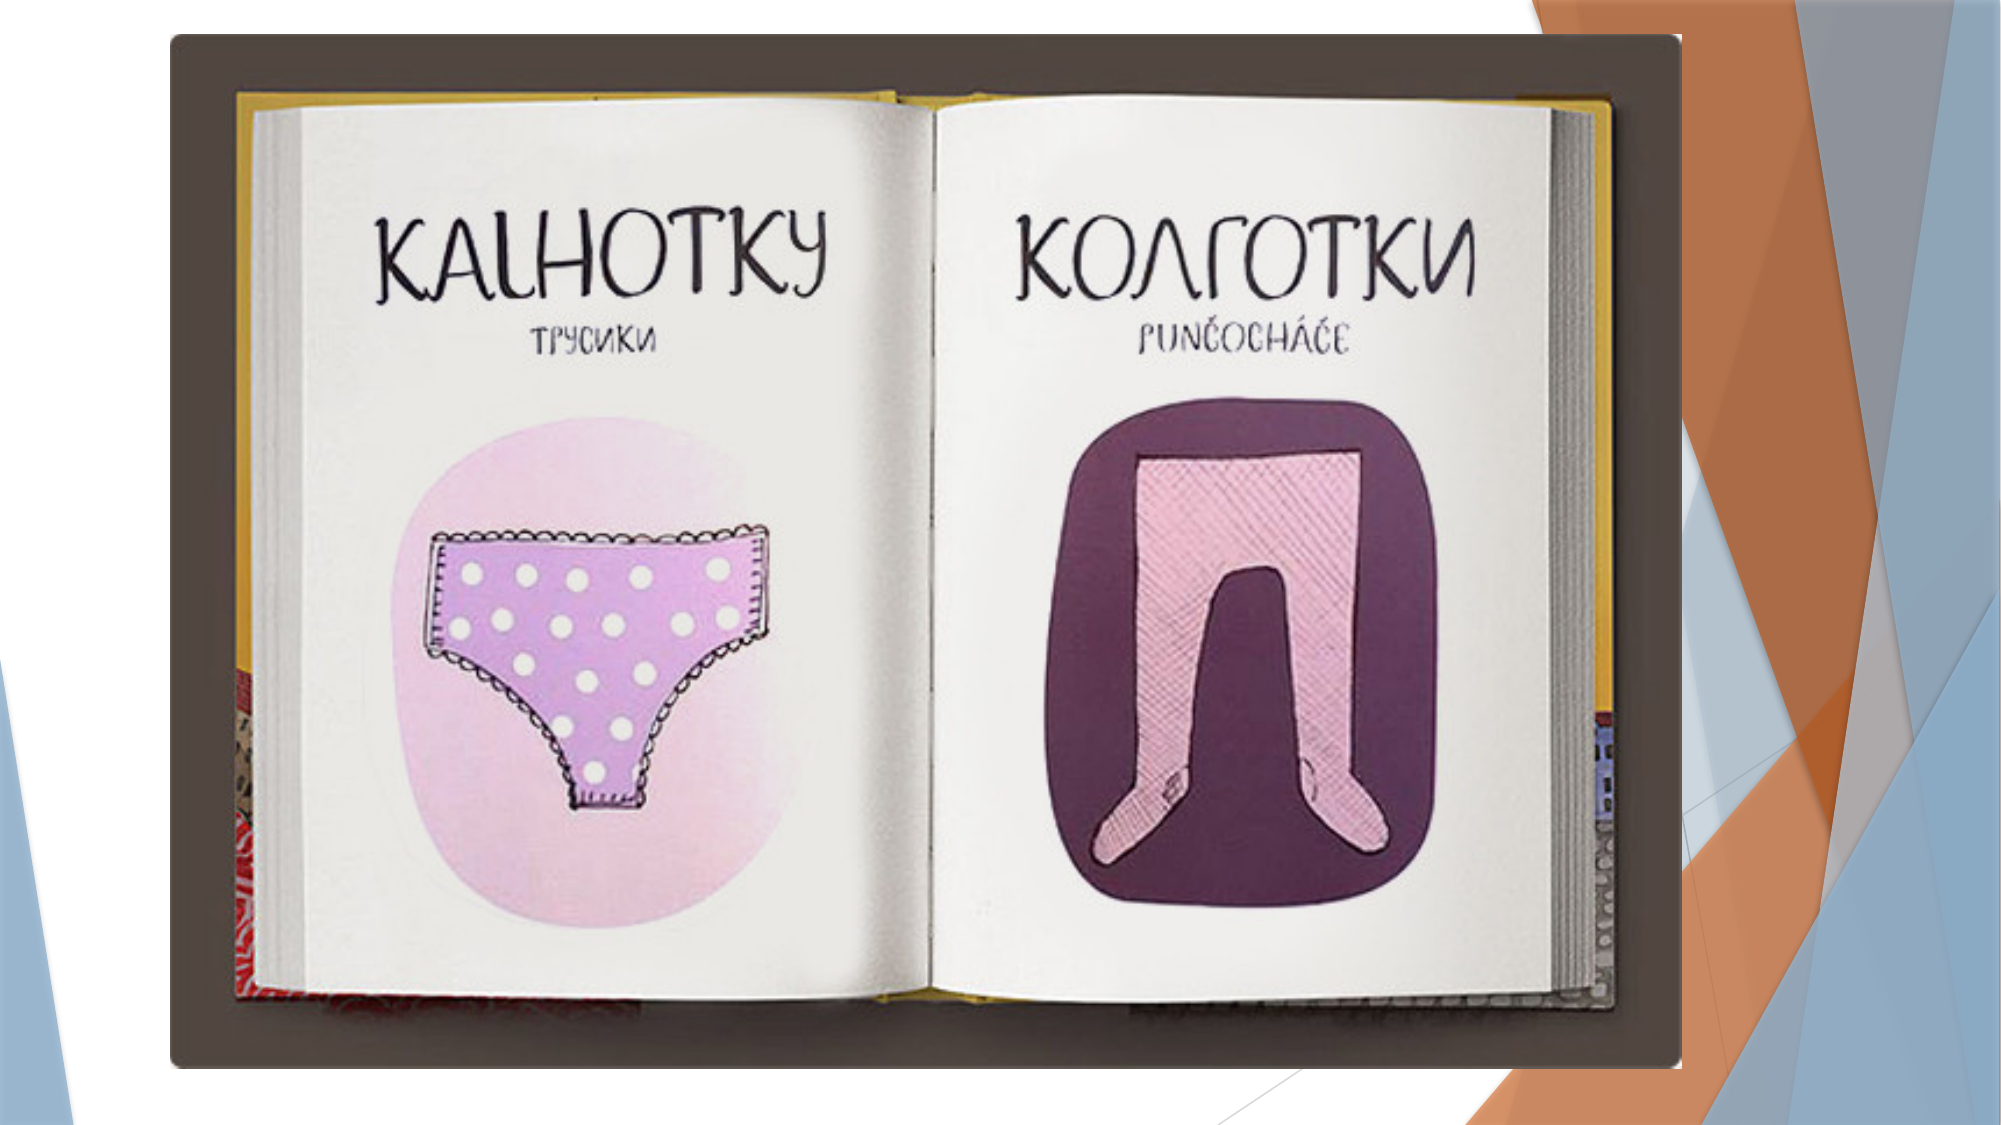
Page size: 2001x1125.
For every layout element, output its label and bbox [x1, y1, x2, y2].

picture [169, 33, 1682, 1070]
